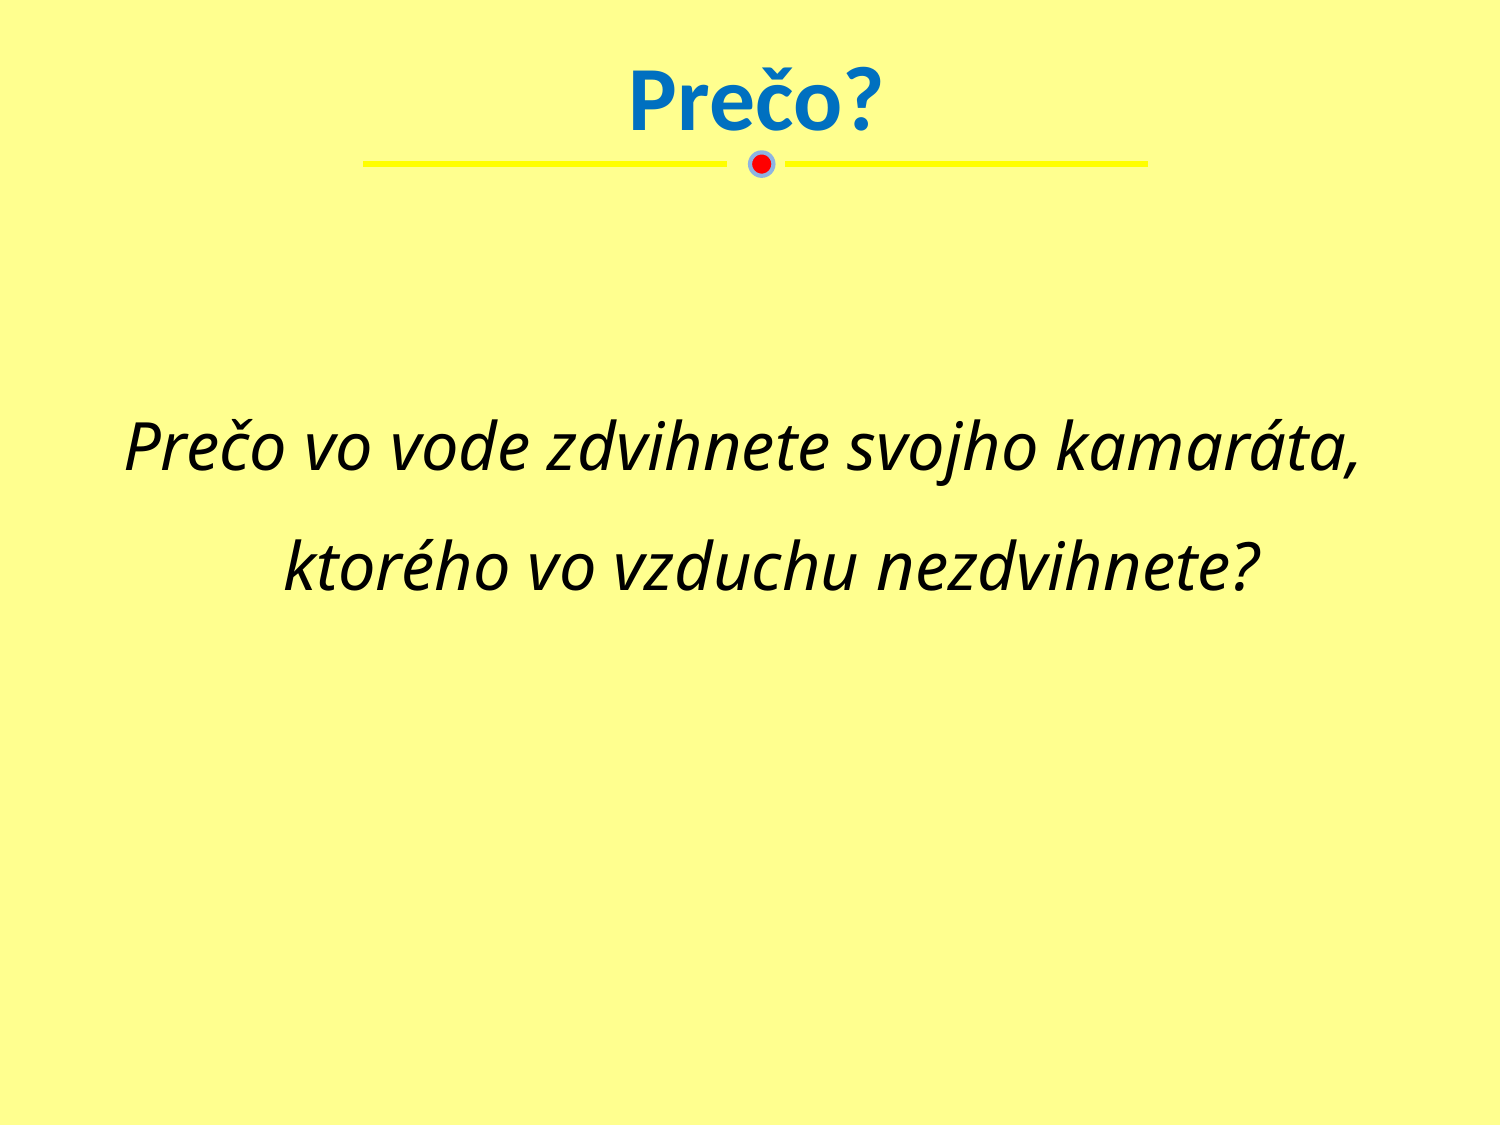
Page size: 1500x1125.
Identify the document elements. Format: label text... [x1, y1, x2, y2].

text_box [363, 152, 1149, 177]
title Prečo? [82, 0, 1432, 188]
list Prečo vo vode zdvihnete svojho kamaráta, ktorého vo vzduchu nezdvihnete? [35, 262, 1454, 1005]
